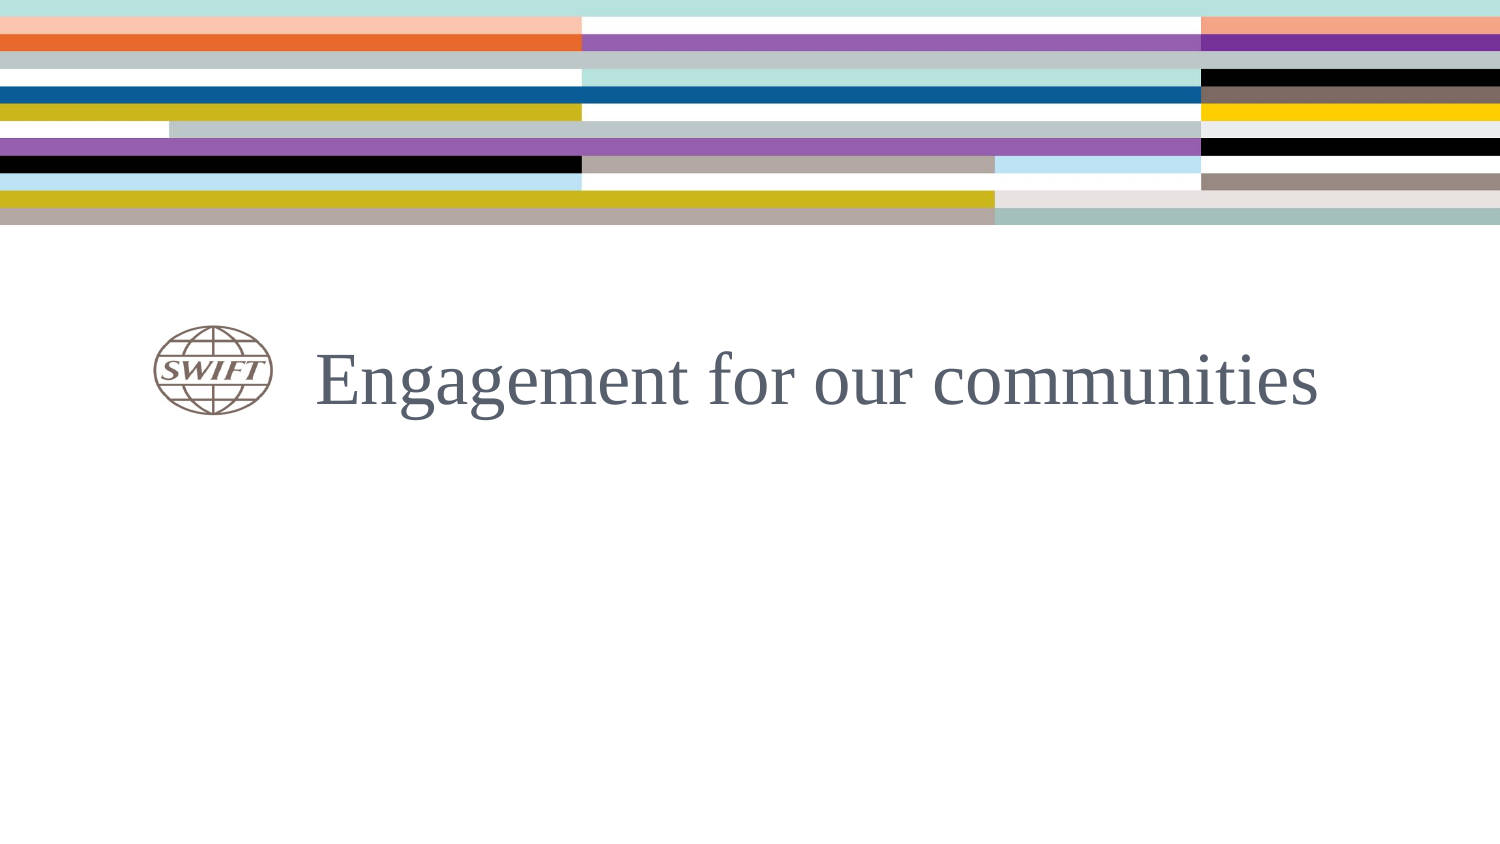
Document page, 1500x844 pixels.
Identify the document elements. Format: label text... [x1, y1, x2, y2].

title Engagement for our communities [299, 321, 1351, 423]
picture [150, 323, 275, 417]
picture [0, 0, 1500, 225]
